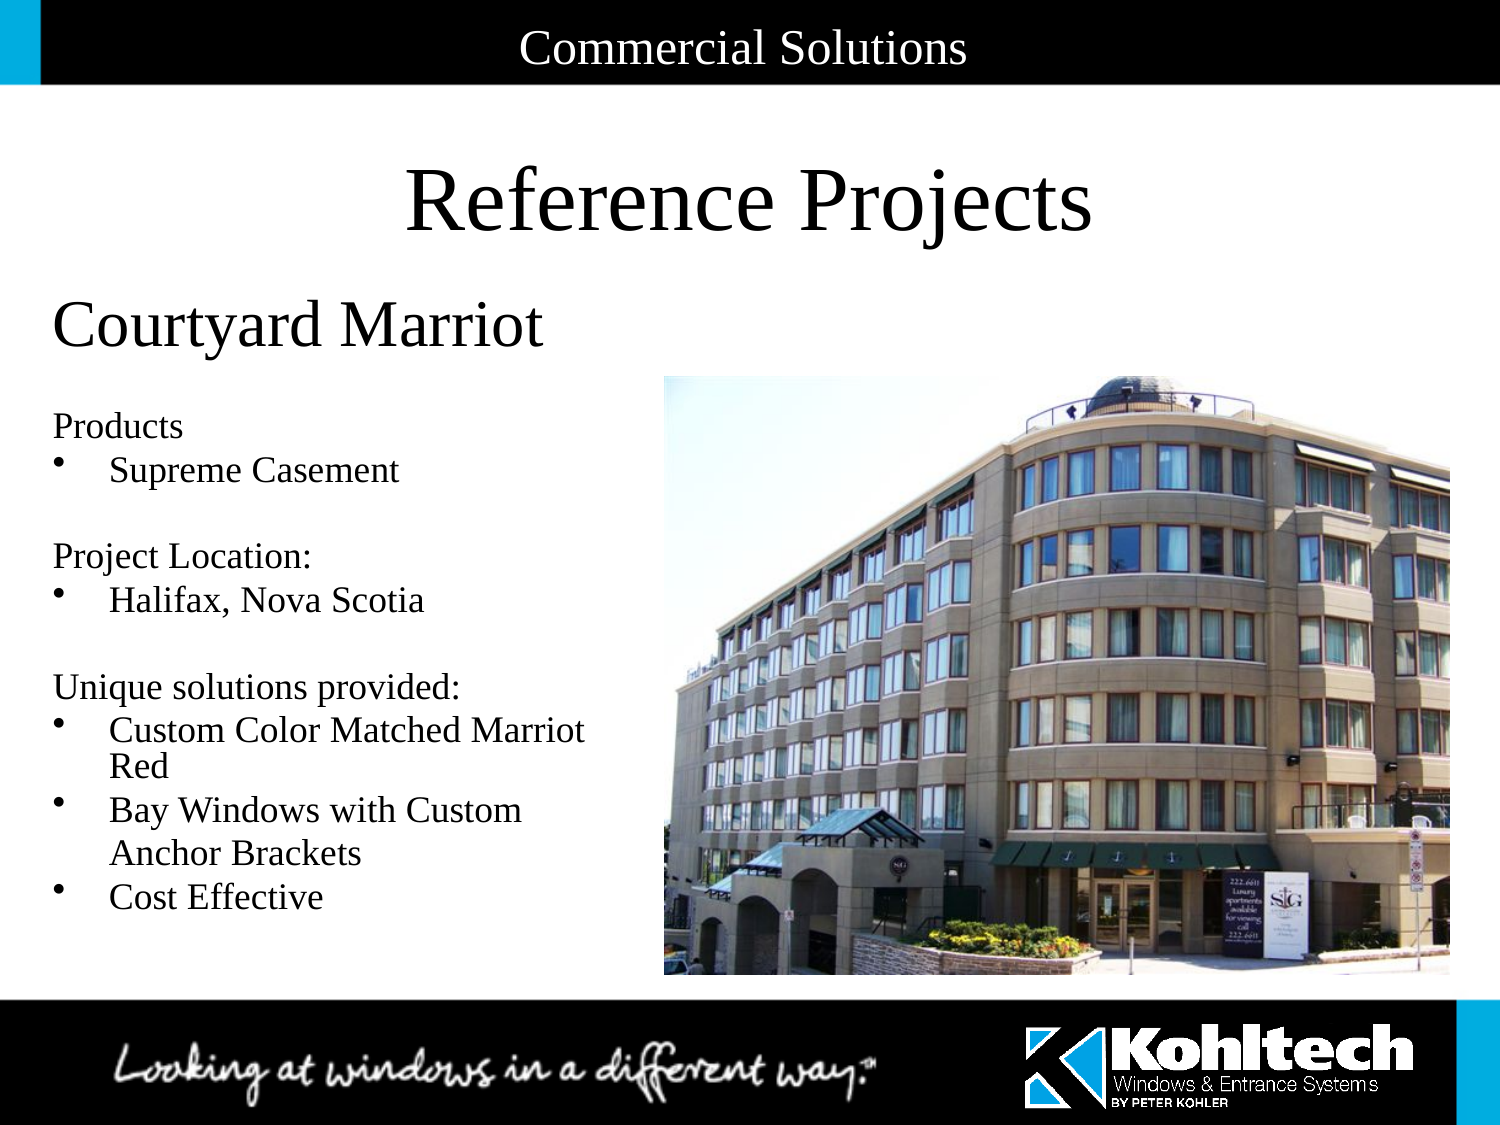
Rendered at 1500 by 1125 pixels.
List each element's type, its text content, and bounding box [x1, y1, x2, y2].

text_box Courtyard Marriot Products Supreme Casement Project Location: Halifax, Nova Scotia Unique solutions provided: Custom Color Matched Marriot Red Bay Windows with Custom Anchor Brackets Cost Effective [37, 287, 665, 988]
text_box Commercial Solutions [224, 6, 1263, 82]
picture [0, 0, 1500, 1125]
title Reference Projects [112, 99, 1388, 288]
